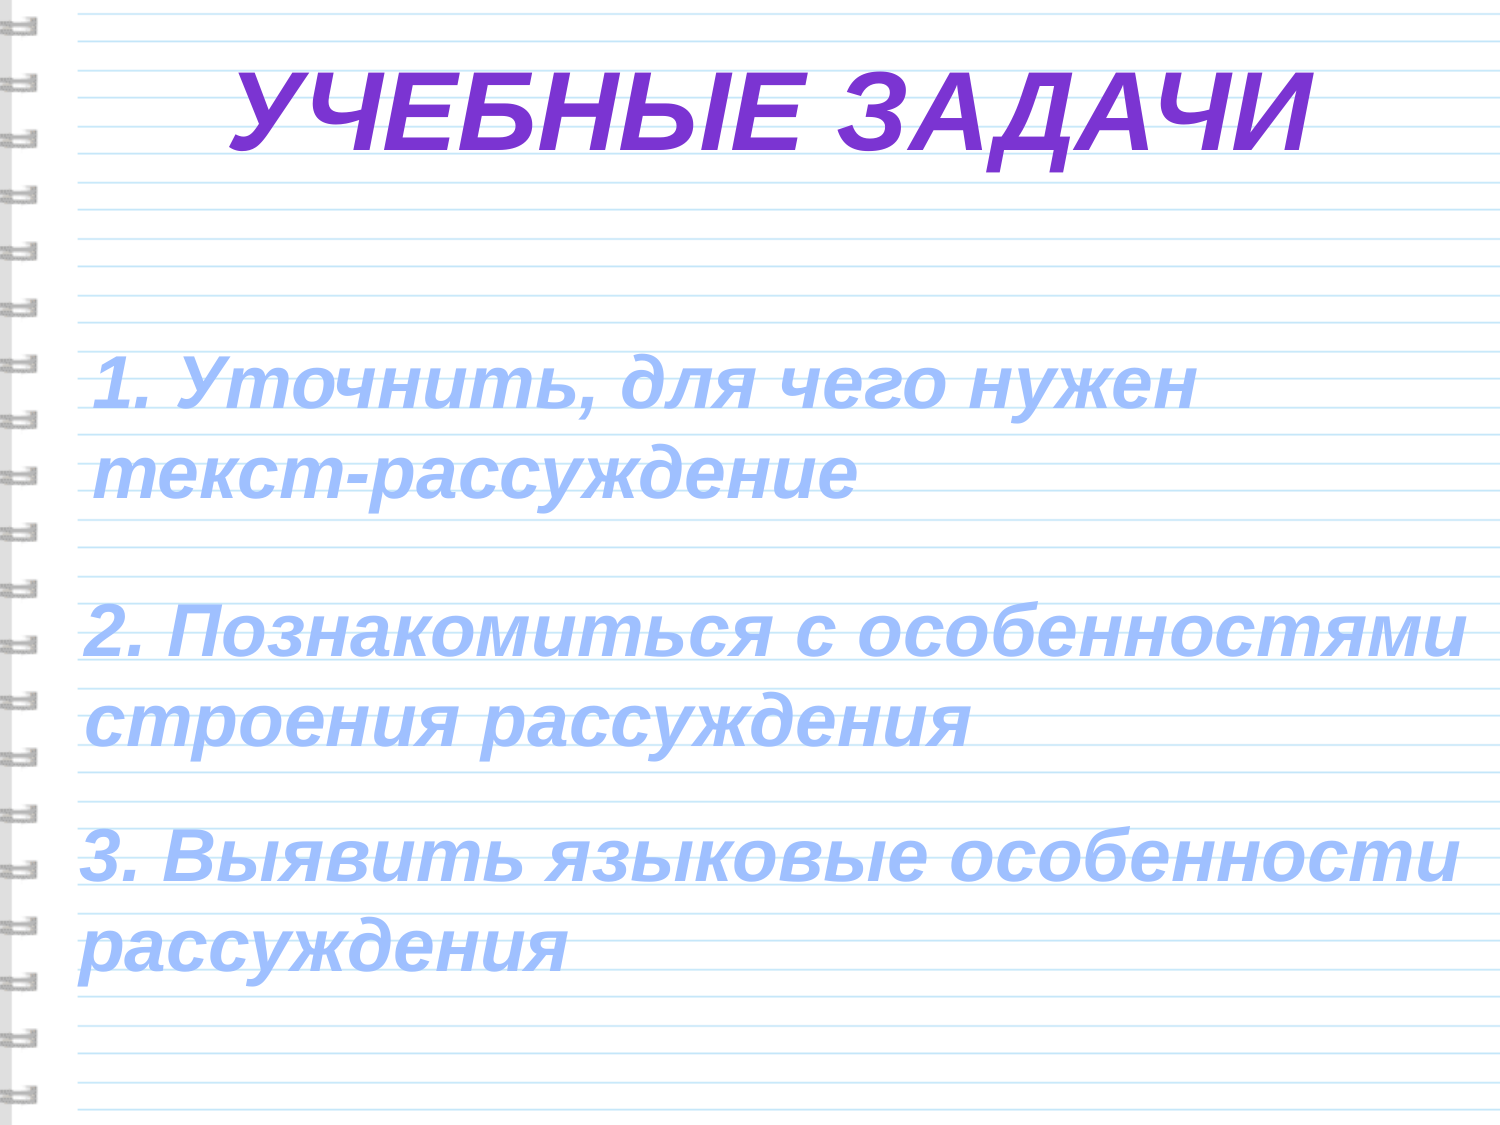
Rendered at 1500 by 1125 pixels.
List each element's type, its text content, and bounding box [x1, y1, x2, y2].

text_box 1. Уточнить, для чего нужен текст-рассуждение [77, 326, 1453, 522]
text_box Учебные задачи [211, 30, 1329, 181]
text_box 2. Познакомиться с особенностями строения рассуждения [69, 574, 1500, 770]
text_box 3. Выявить языковые особенности рассуждения [64, 798, 1499, 994]
